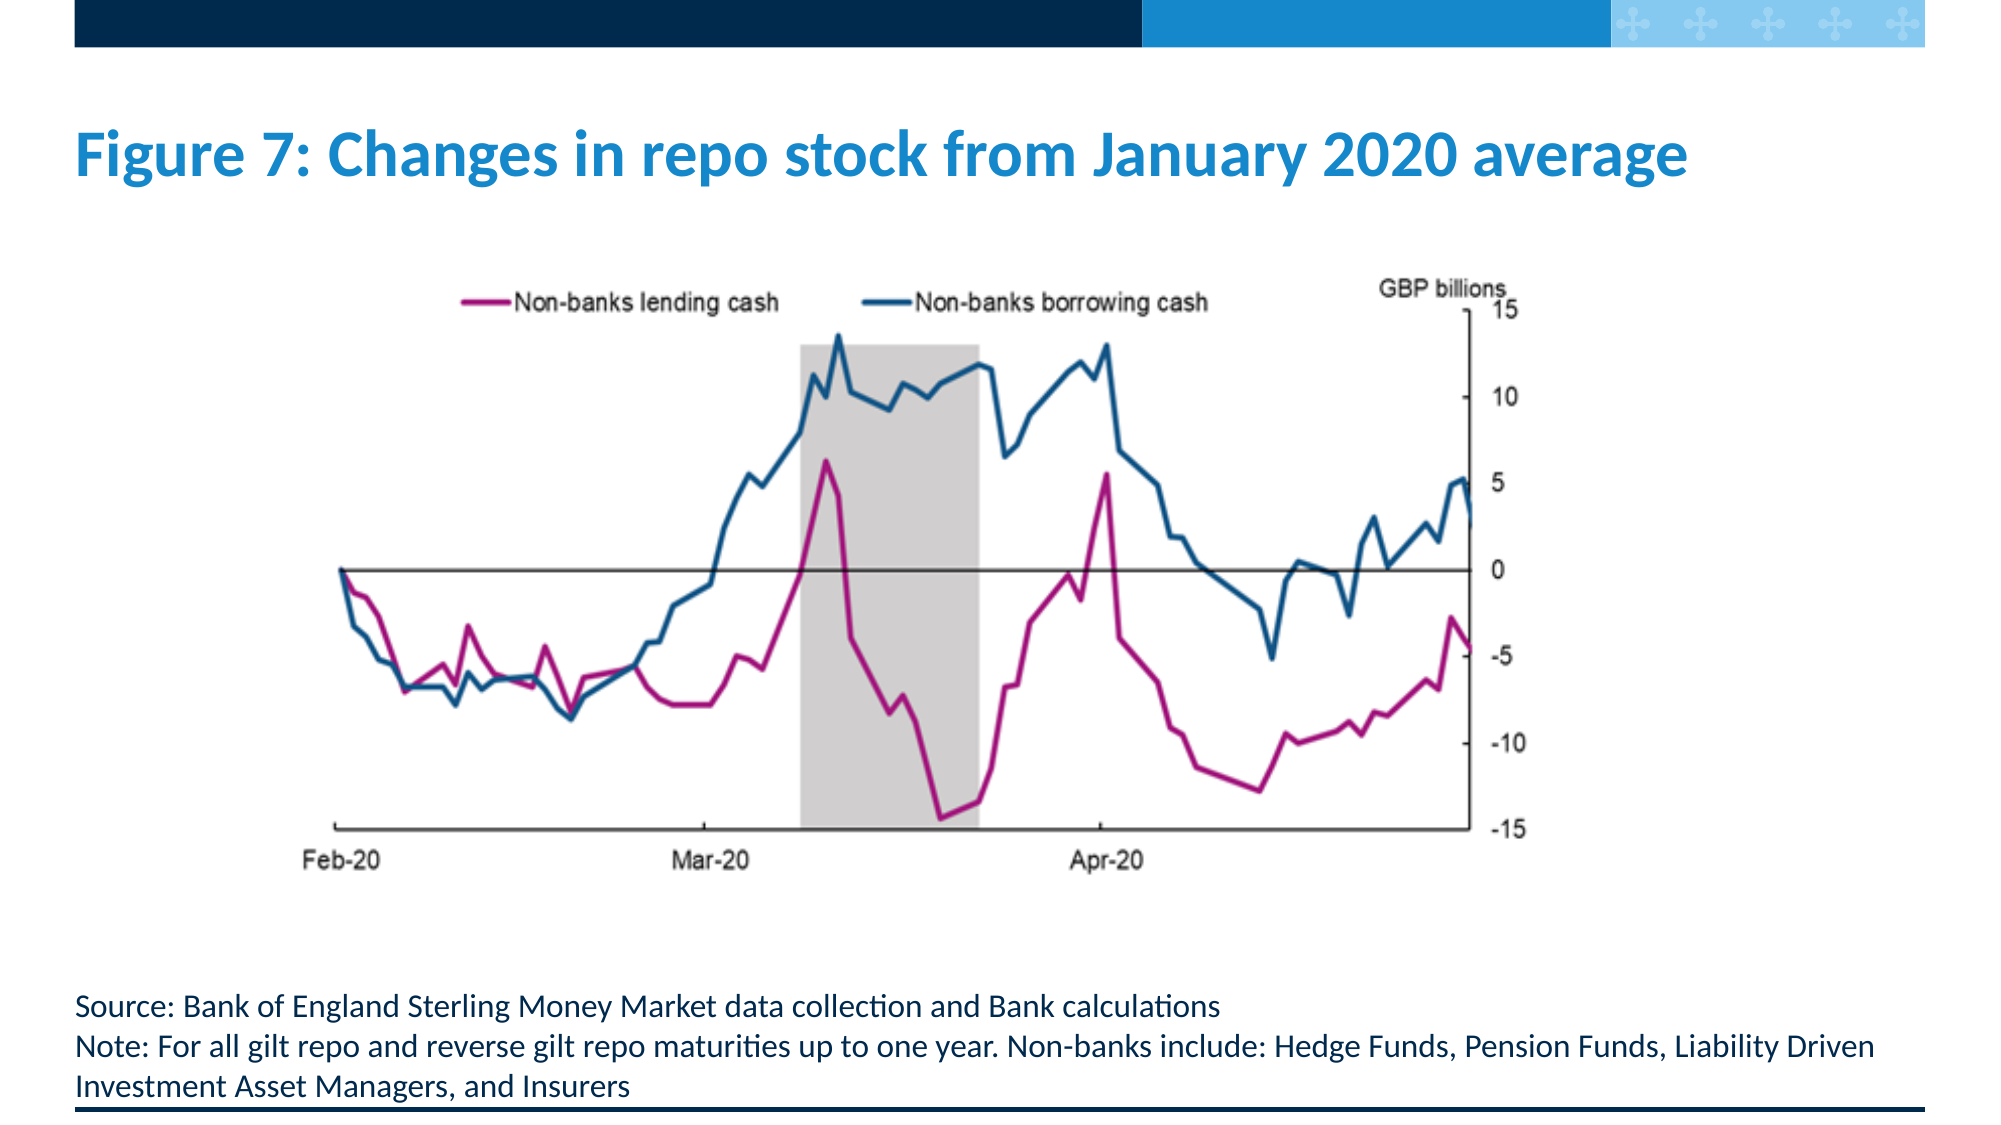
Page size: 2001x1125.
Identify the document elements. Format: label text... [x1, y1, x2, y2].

title Figure 7: Changes in repo stock from January 2020 average [75, 75, 1925, 225]
picture [272, 264, 1606, 890]
list Source: Bank of England Sterling Money Market data collection and Bank calculations Note: For all gilt repo and reverse gilt repo maturities up to one year. Non-banks include: Hedge Funds, Pension Funds, Liability Driven Investment Asset Managers, and Insurers [75, 983, 1924, 1034]
